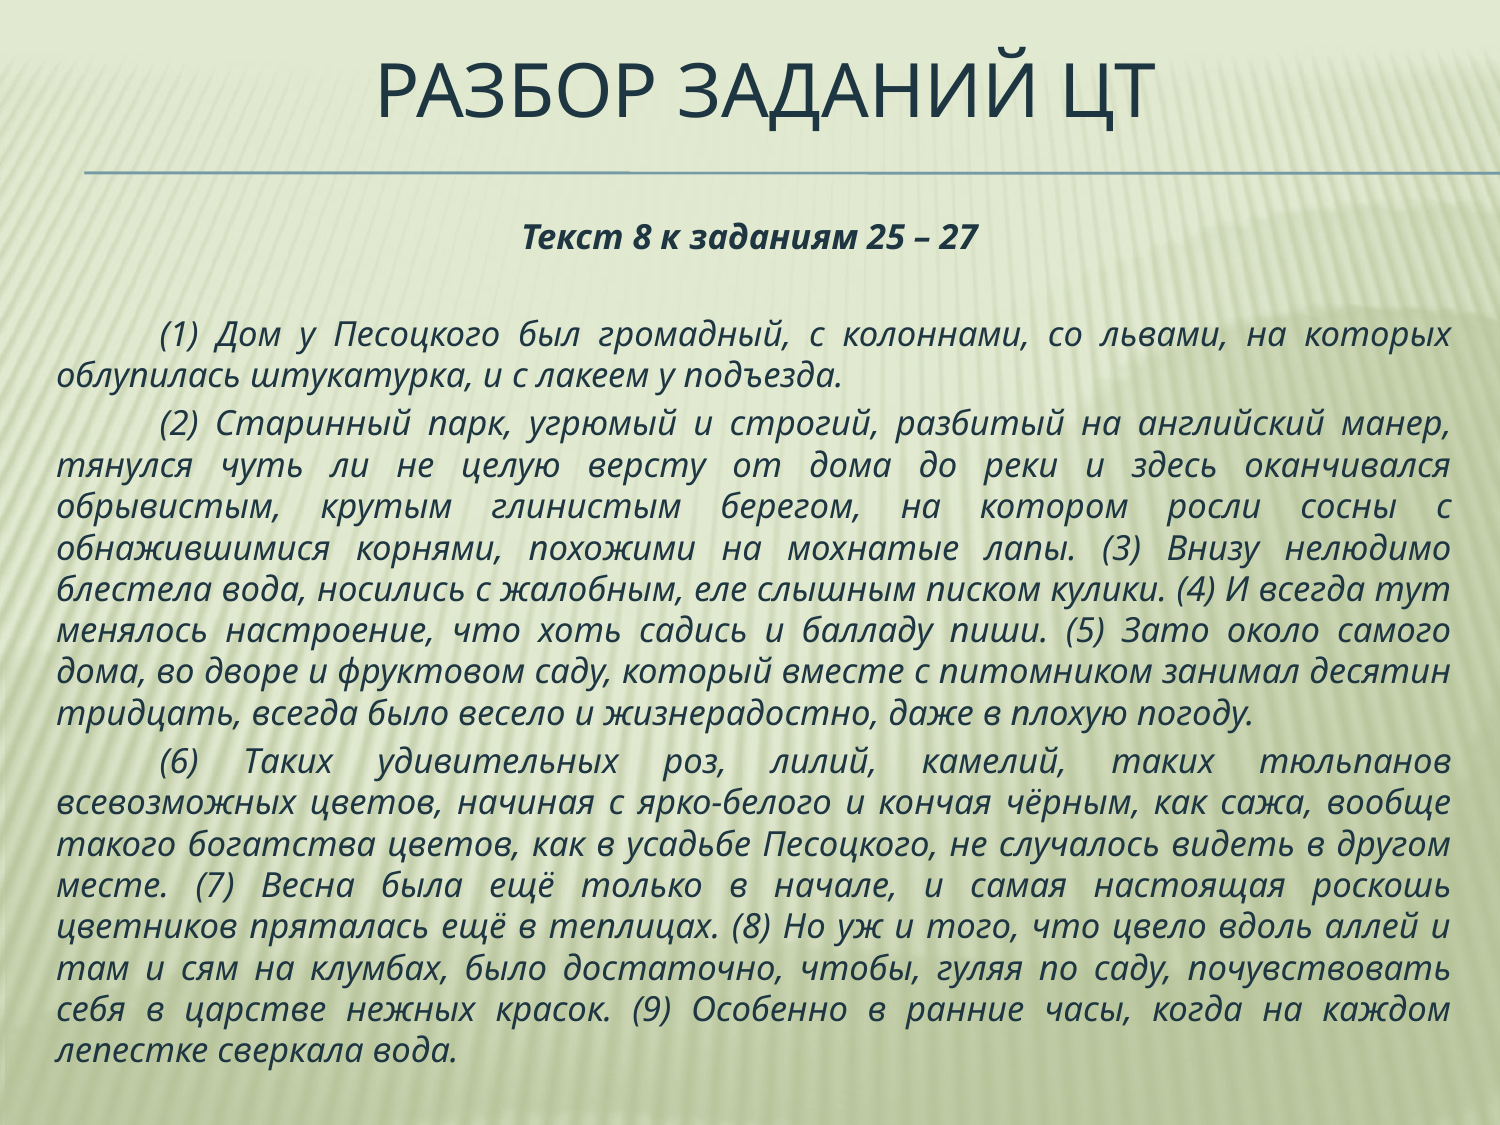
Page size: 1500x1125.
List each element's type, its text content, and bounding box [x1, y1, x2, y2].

title Разбор заданий цт [53, 19, 1479, 157]
list Текст 8 к заданиям 25 – 27 (1) Дом у Песоцкого был громадный, с колоннами, со львами, на которых облупилась штукатурка, и с лакеем у подъезда. (2) Старинный парк, угрюмый и строгий, разбитый на английский манер, тянулся чуть ли не целую версту от дома до реки и здесь оканчивался обрывистым, крутым глинистым берегом, на котором росли сосны с обнажившимися корнями, похожими на мохнатые лапы. (3) Внизу нелюдимо блестела вода, носились с жалобным, еле слышным писком кулики. (4) И всегда тут менялось настроение, что хоть садись и балладу пиши. (5) Зато около самого дома, во дворе и фруктовом саду, который вместе с питомником занимал десятин тридцать, всегда было весело и жизнерадостно, даже в плохую погоду. (6) Таких удивительных роз, лилий, камелий, таких тюльпанов всевозможных цветов, начиная с ярко-белого и кончая чёрным, как сажа, вообще такого богатства цветов, как в усадьбе Песоцкого, не случалось видеть в другом месте. (7) Весна была ещё только в начале, и самая настоящая роскошь цветников пряталась ещё в теплицах. (8) Но уж и того, что цвело вдоль аллей и там и сям на клумбах, было достаточно, чтобы, гуляя по саду, почувствовать себя в царстве нежных красок. (9) Особенно в ранние часы, когда на каждом лепестке сверкала вода. [41, 208, 1467, 1094]
